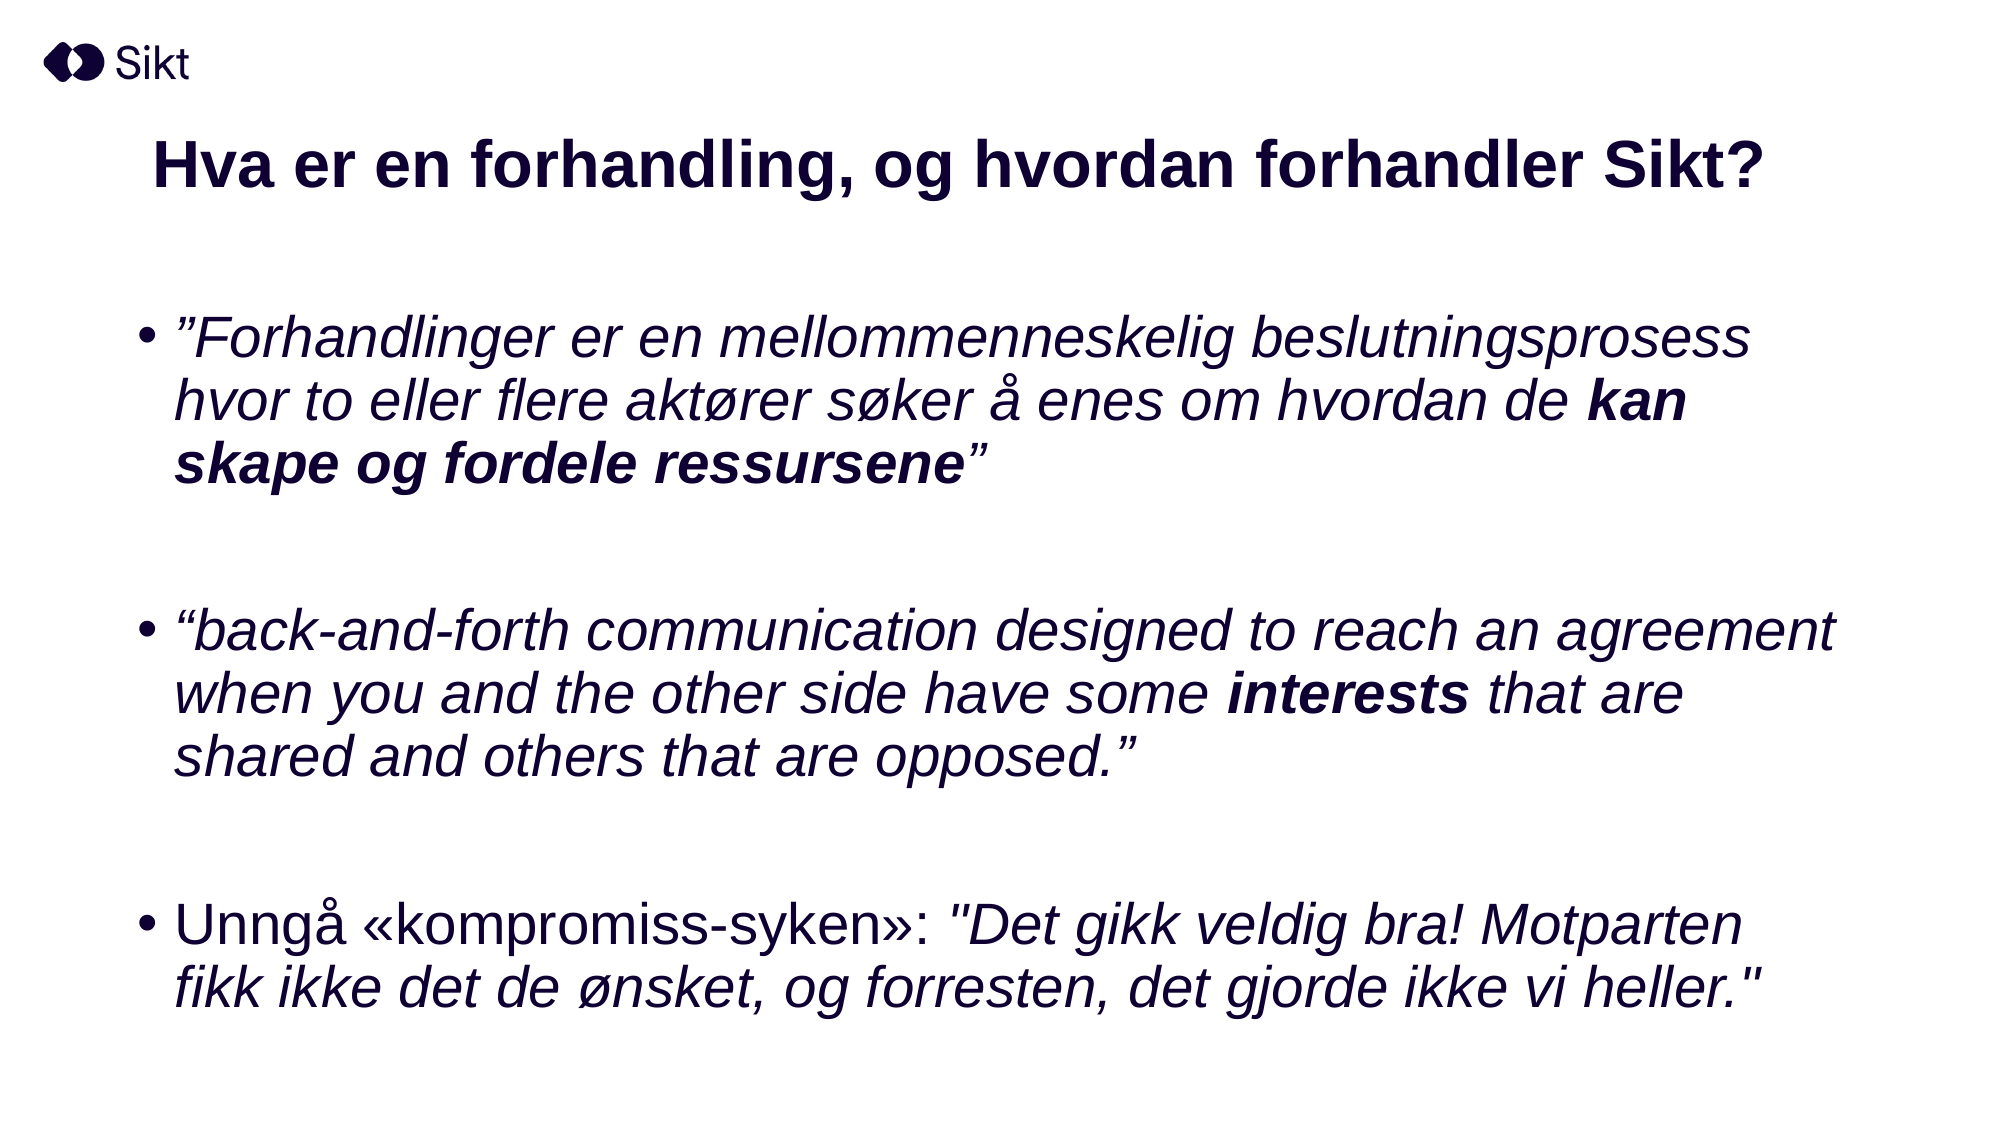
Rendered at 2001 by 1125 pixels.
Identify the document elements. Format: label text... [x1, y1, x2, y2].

title Hva er en forhandling, og hvordan forhandler Sikt? [137, 56, 1863, 275]
list ”Forhandlinger er en mellommenneskelig beslutningsprosess hvor to eller flere aktører søker å enes om hvordan de kan skape og fordele ressursene” “back-and-forth communication designed to reach an agreement when you and the other side have some interests that are shared and others that are opposed.” Unngå «kompromiss-syken»: "Det gikk veldig bra! Motparten fikk ikke det de ønsket, og forresten, det gjorde ikke vi heller." [137, 299, 1863, 1014]
